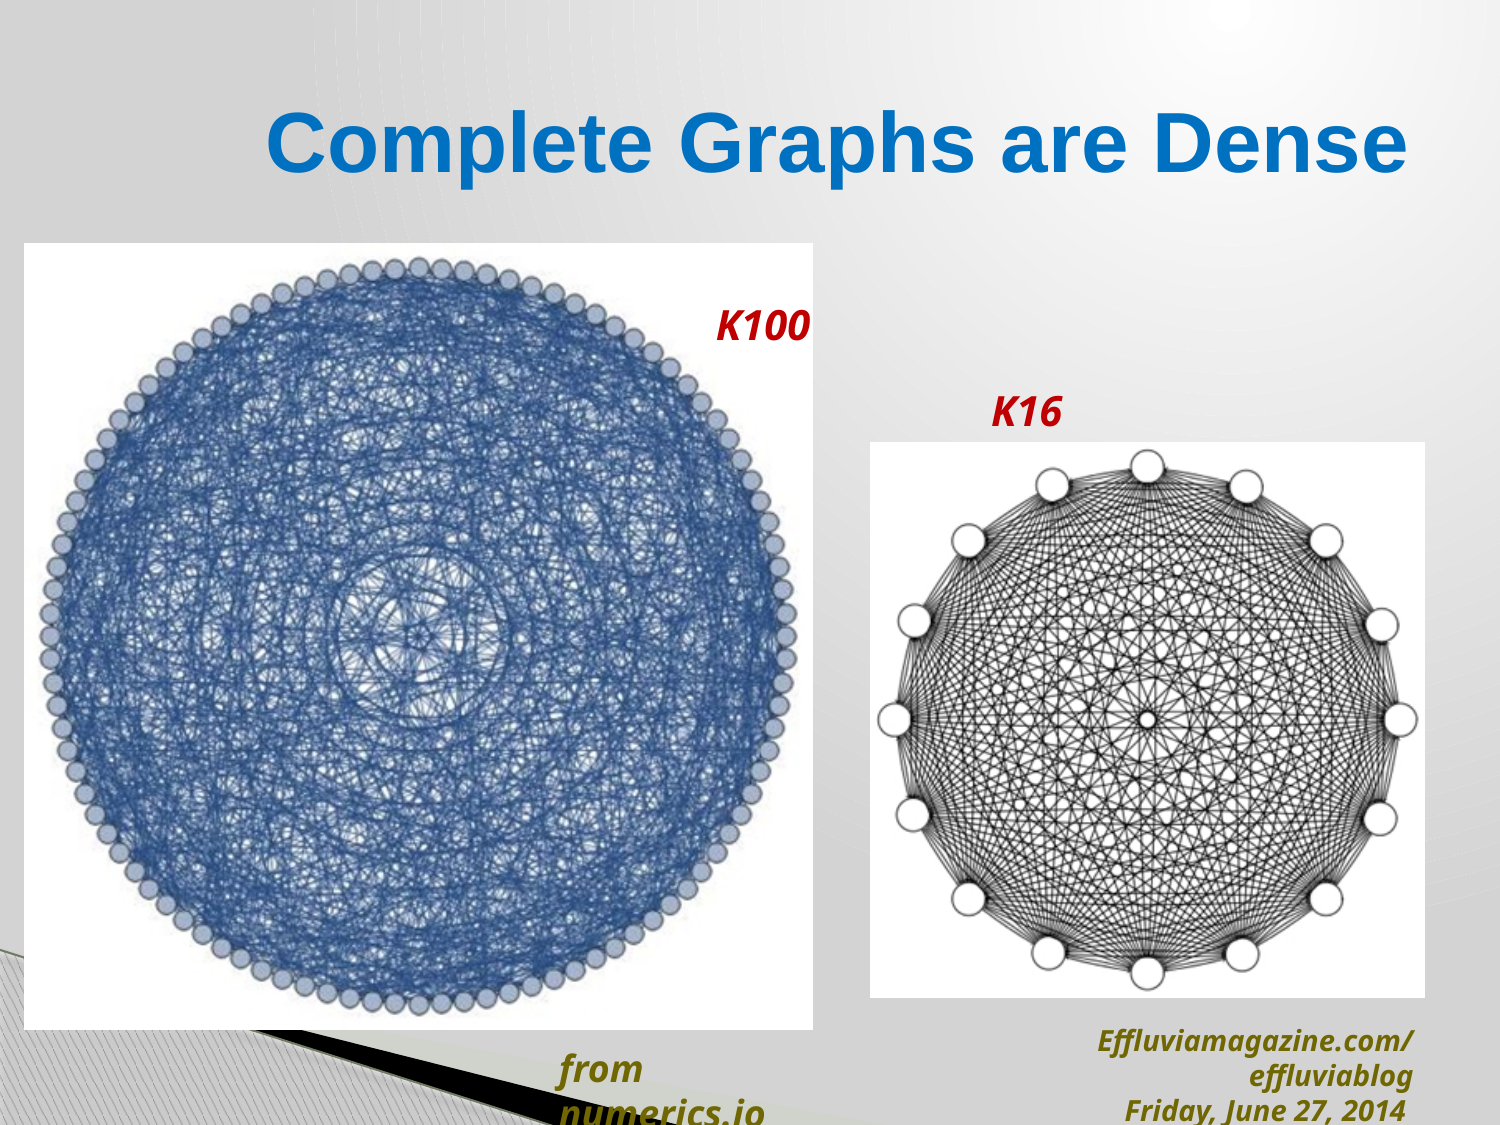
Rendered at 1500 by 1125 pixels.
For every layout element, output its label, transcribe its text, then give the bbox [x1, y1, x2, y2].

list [24, 243, 813, 1030]
text_box K100 [818, 291, 825, 357]
text_box Effluviamagazine.com/effluviablog Friday, June 27, 2014 [925, 1015, 1429, 1125]
picture [869, 442, 1425, 998]
text_box K16 [975, 377, 1078, 442]
text_box from numerics.io [544, 1037, 870, 1125]
title Complete Graphs are Dense [75, 45, 1425, 233]
